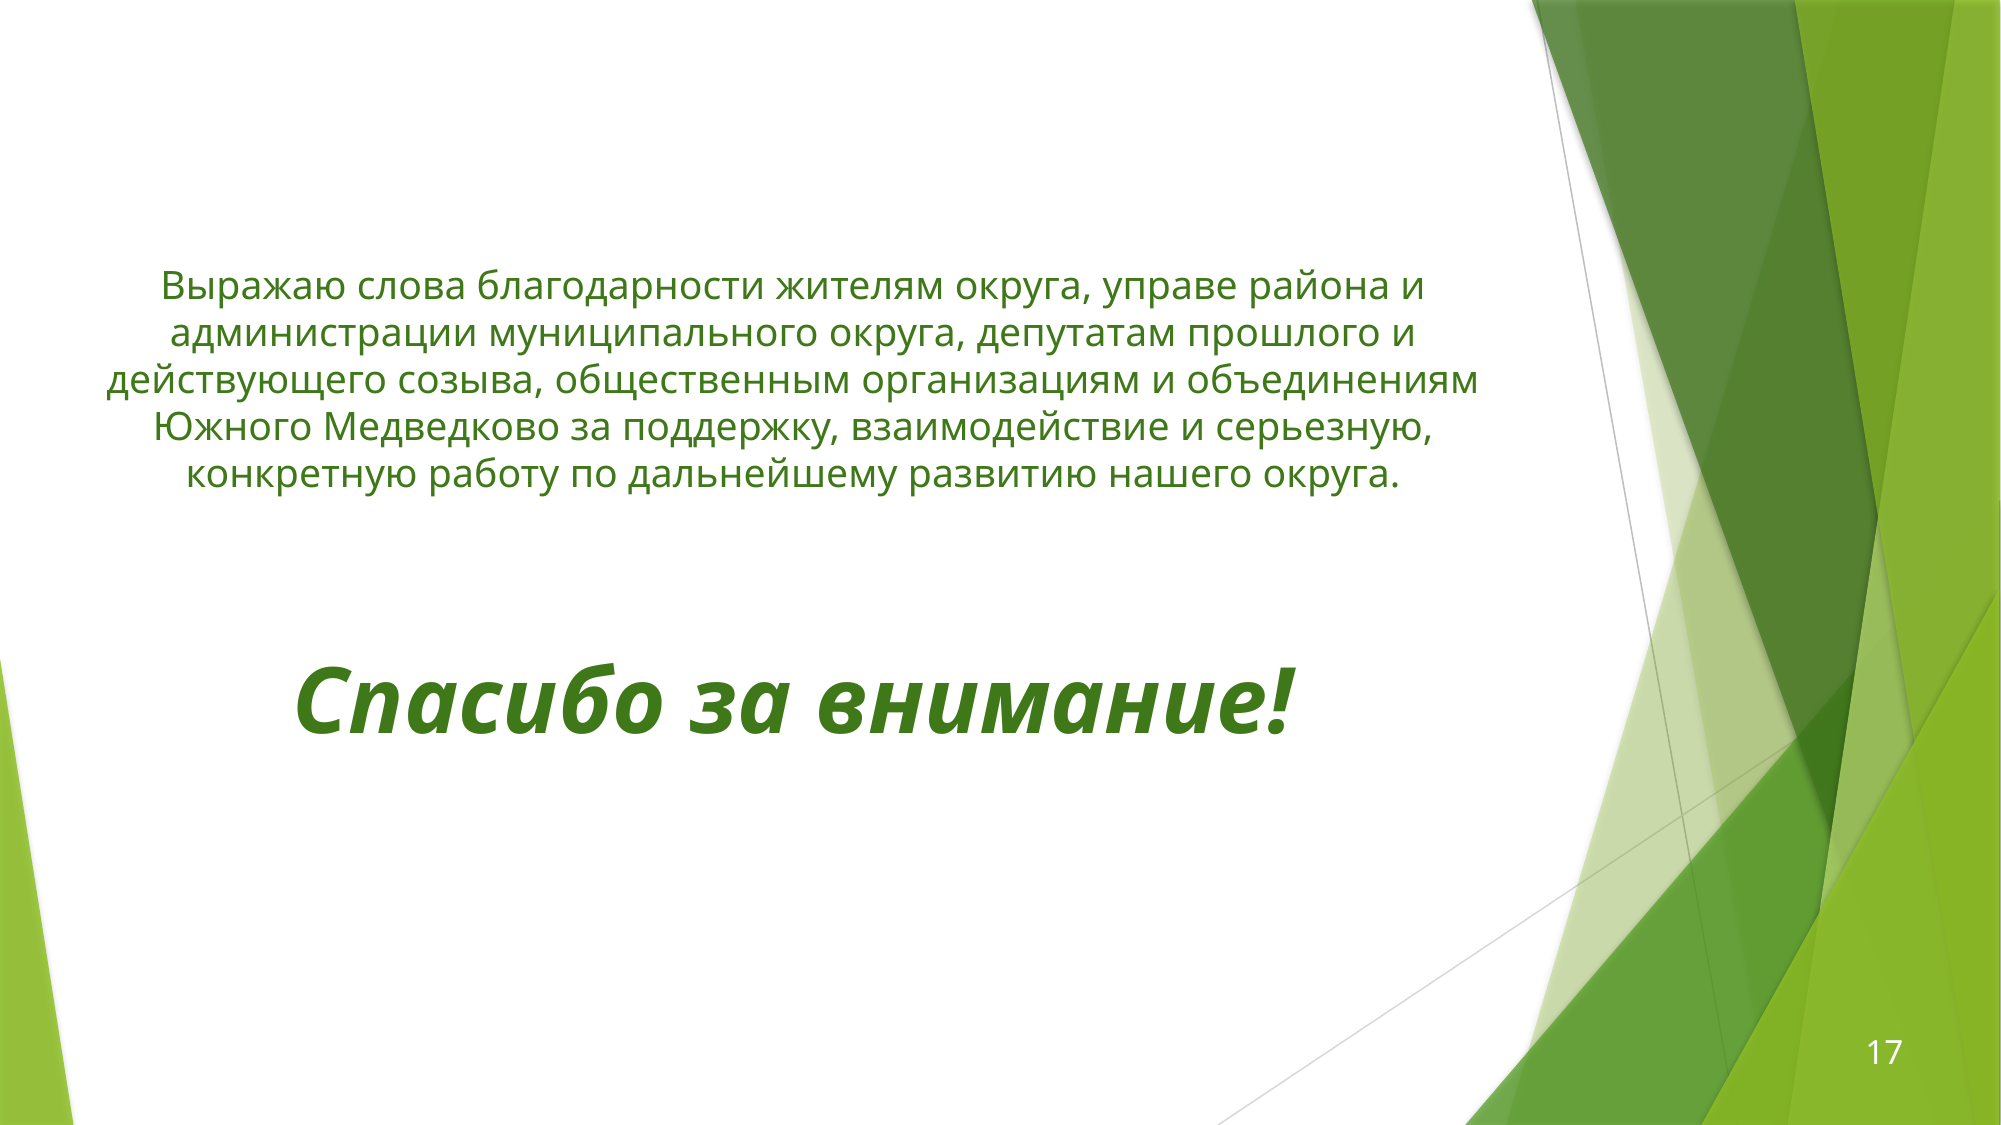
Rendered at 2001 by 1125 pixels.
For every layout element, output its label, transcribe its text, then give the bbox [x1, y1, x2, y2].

list Спасибо за внимание! [88, 634, 1500, 776]
title Выражаю слова благодарности жителям округа, управе района и администрации муниципального округа, депутатам прошлого и действующего созыва, общественным организациям и объединениям Южного Медведково за поддержку, взаимодействие и серьезную, конкретную работу по дальнейшему развитию нашего округа. [88, 209, 1500, 503]
text_box 17 [1806, 1020, 1919, 1081]
